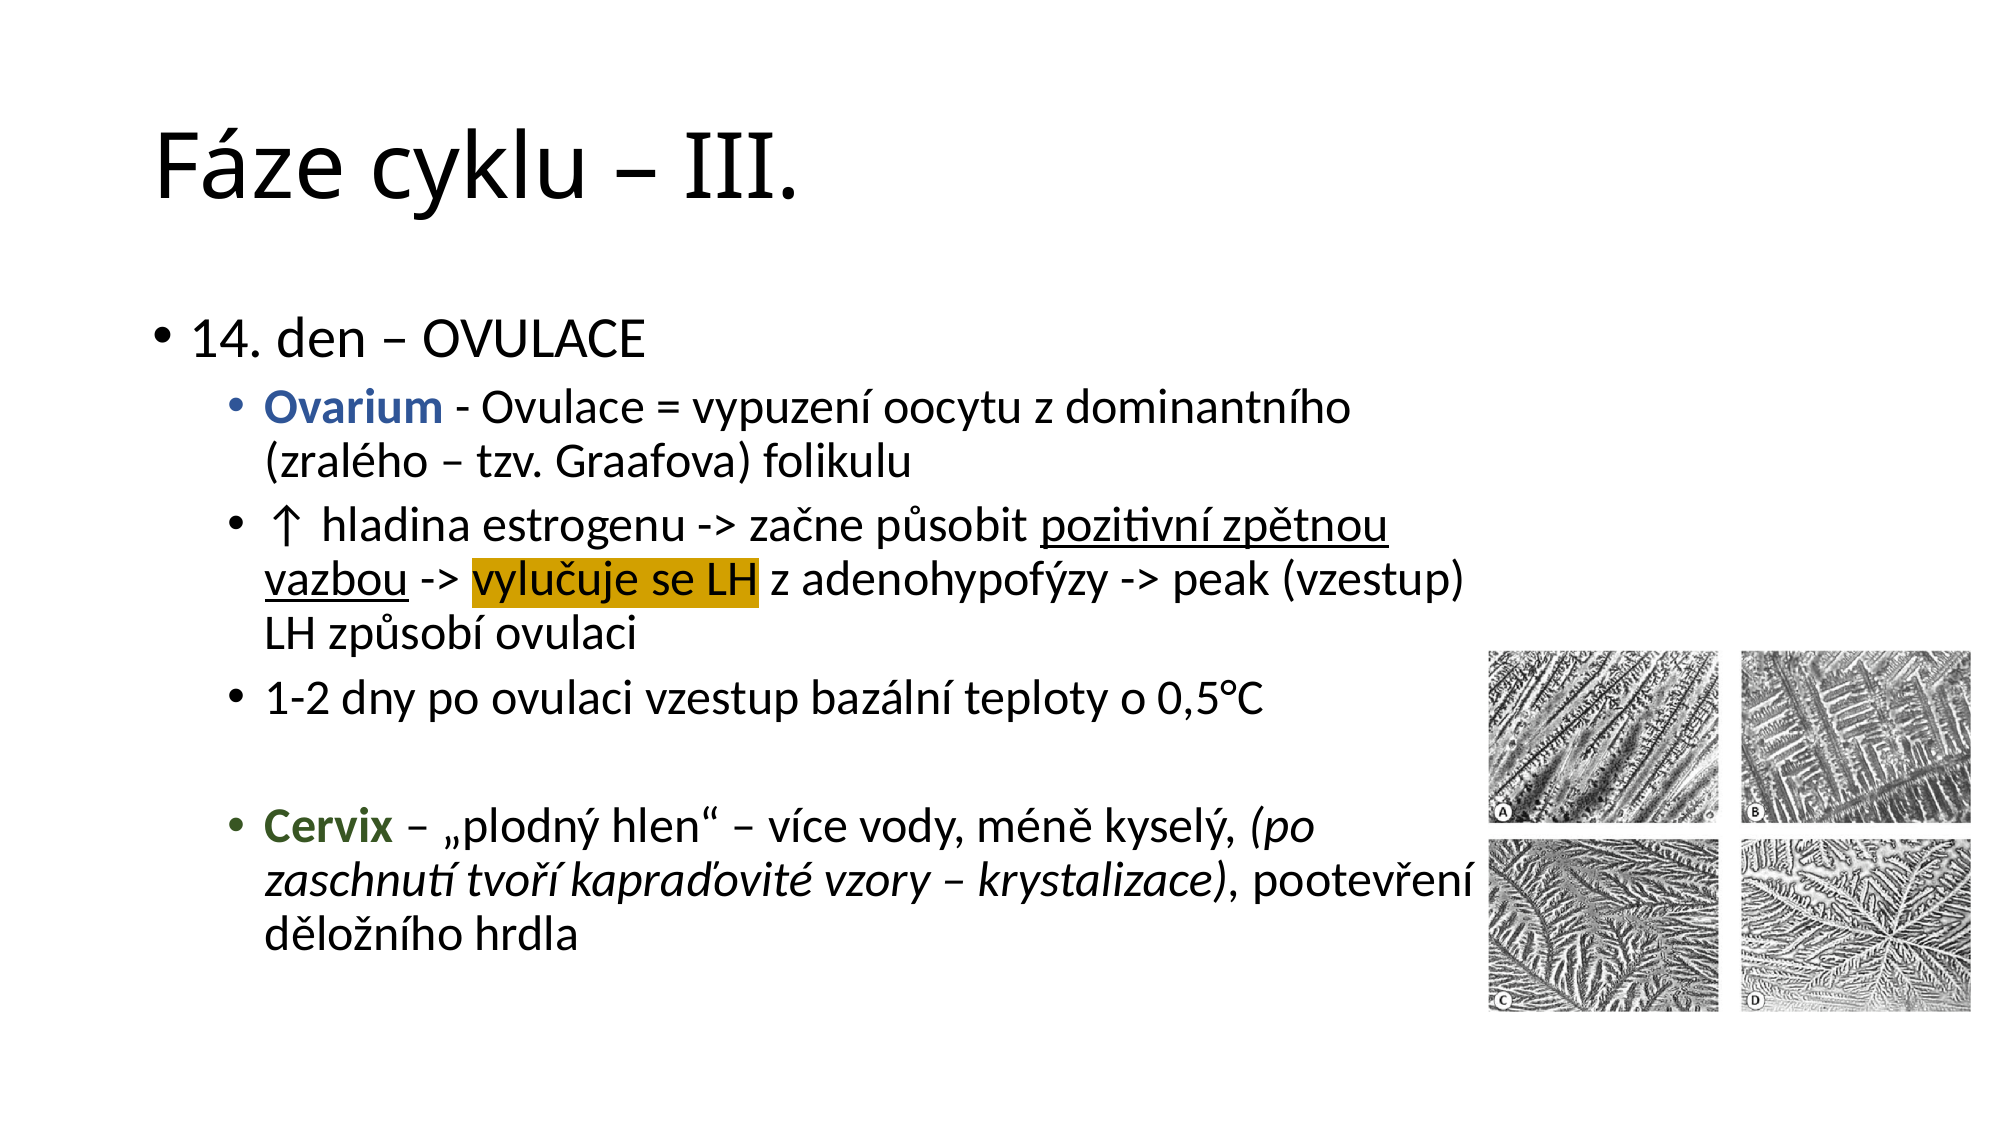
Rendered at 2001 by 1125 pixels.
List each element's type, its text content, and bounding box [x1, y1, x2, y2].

title Fáze cyklu – III. [137, 59, 1863, 278]
picture [1488, 650, 1971, 1014]
list 14. den – OVULACE Ovarium - Ovulace = vypuzení oocytu z dominantního (zralého – tzv. Graafova) folikulu ↑ hladina estrogenu -> začne působit pozitivní zpětnou vazbou -> vylučuje se LH z adenohypofýzy -> peak (vzestup) LH způsobí ovulaci 1-2 dny po ovulaci vzestup bazální teploty o 0,5°C Cervix – „plodný hlen“ – více vody, méně kyselý, (po zaschnutí tvoří kapraďovité vzory – krystalizace), pootevření děložního hrdla [137, 299, 1519, 1014]
